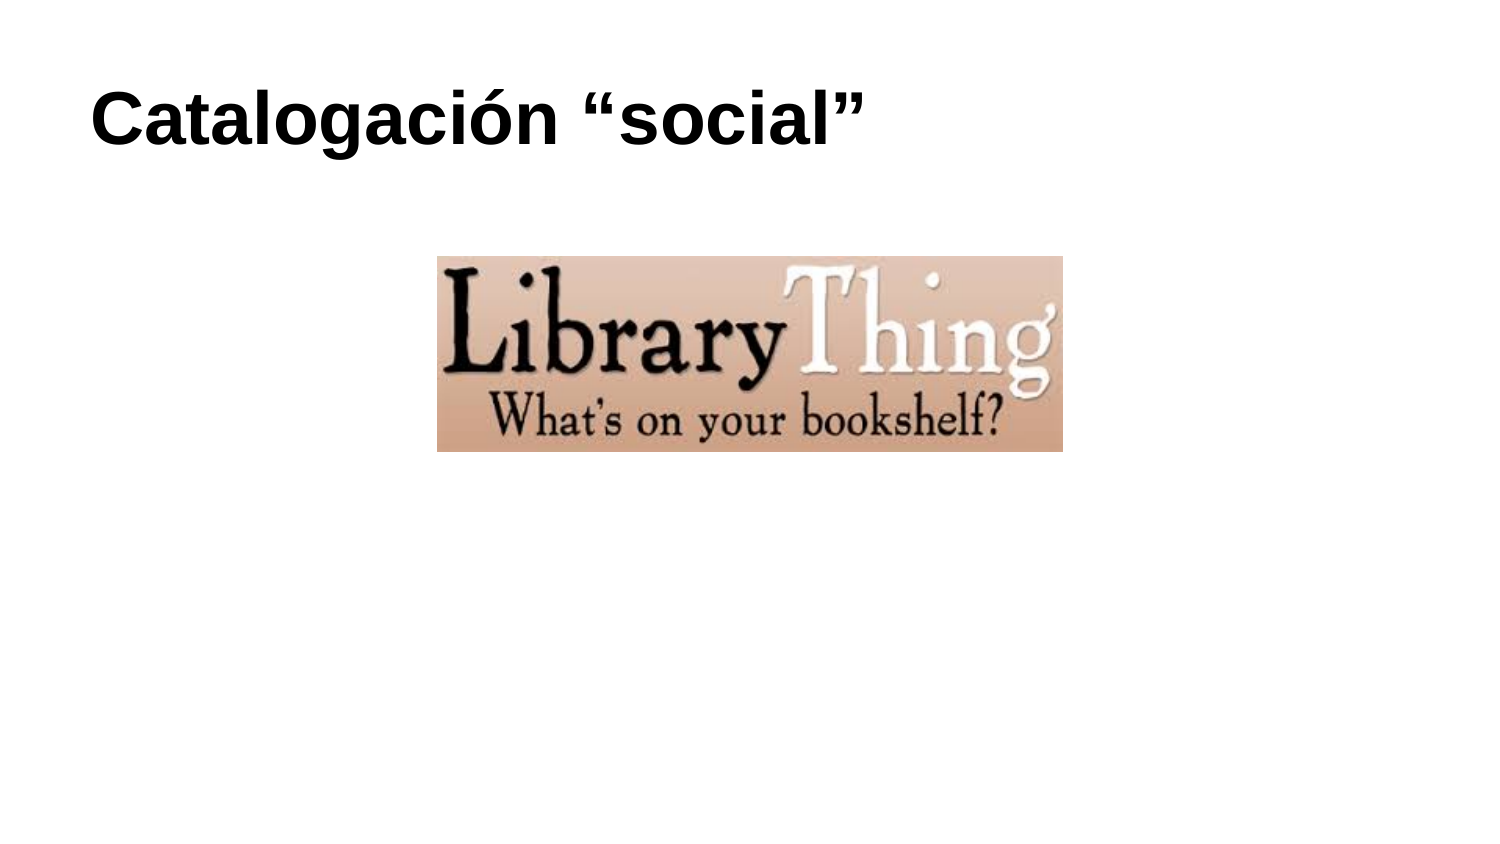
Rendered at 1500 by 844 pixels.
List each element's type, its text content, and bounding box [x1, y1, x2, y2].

picture [437, 255, 1063, 452]
title Catalogación “social” [75, 33, 1425, 175]
